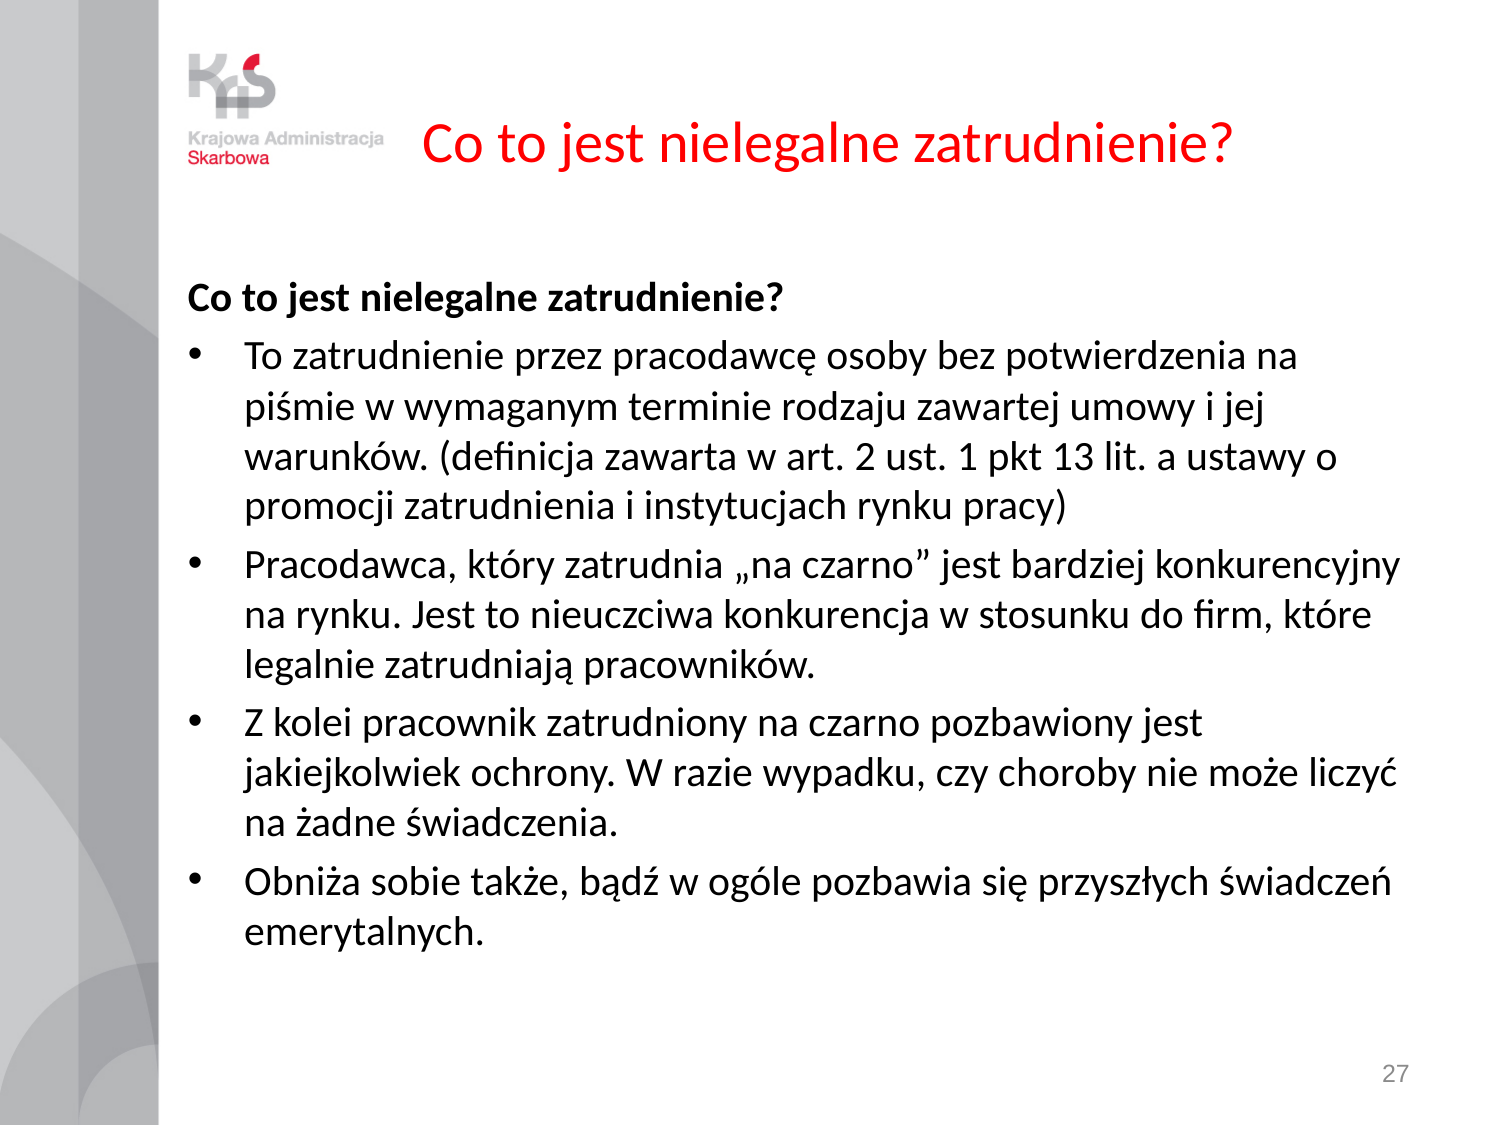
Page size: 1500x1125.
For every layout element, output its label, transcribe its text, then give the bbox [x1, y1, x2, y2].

picture [0, 0, 1500, 1125]
slide_number 27 [1074, 1042, 1425, 1103]
title Co to jest nielegalne zatrudnienie? [74, 44, 1426, 233]
list Co to jest nielegalne zatrudnienie? To zatrudnienie przez pracodawcę osoby bez potwierdzenia na piśmie w wymaganym terminie rodzaju zawartej umowy i jej warunków. (definicja zawarta w art. 2 ust. 1 pkt 13 lit. a ustawy o promocji zatrudnienia i instytucjach rynku pracy) Pracodawca, który zatrudnia „na czarno” jest bardziej konkurencyjny na rynku. Jest to nieuczciwa konkurencja w stosunku do firm, które legalnie zatrudniają pracowników. Z kolei pracownik zatrudniony na czarno pozbawiony jest jakiejkolwiek ochrony. W razie wypadku, czy choroby nie może liczyć na żadne świadczenia. Obniża sobie także, bądź w ogóle pozbawia się przyszłych świadczeń emerytalnych. [172, 262, 1426, 1006]
